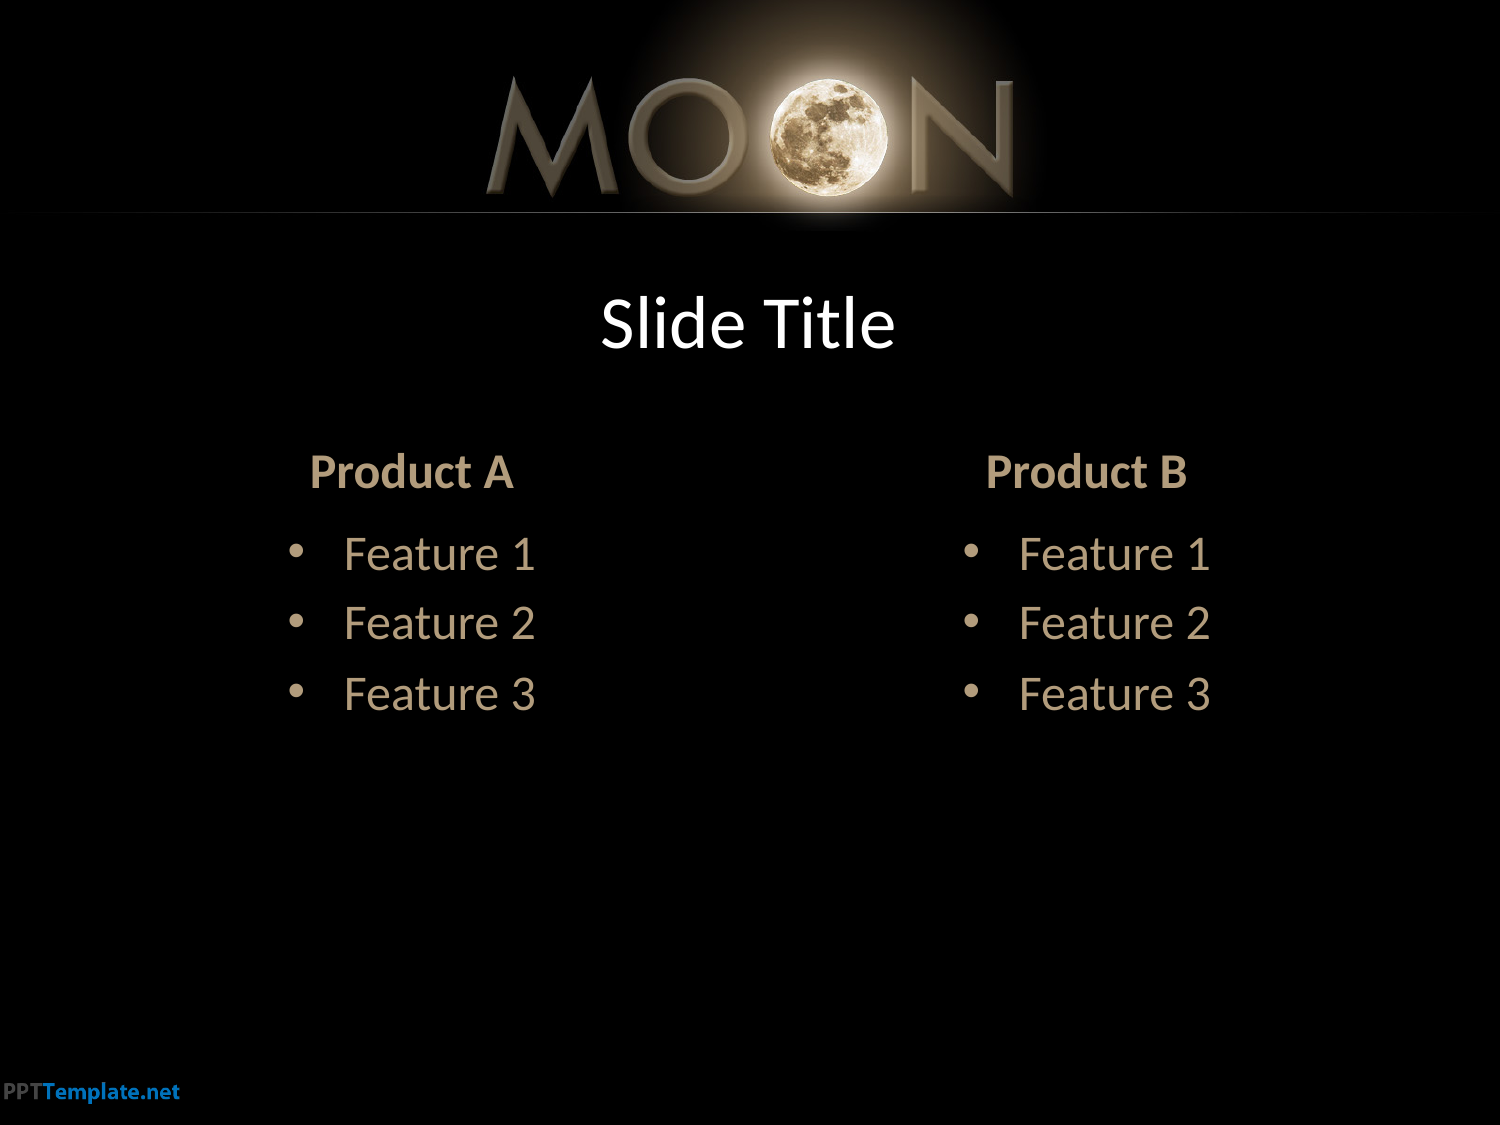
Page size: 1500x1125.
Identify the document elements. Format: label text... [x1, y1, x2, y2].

picture [0, 0, 1500, 1125]
title Slide Title [73, 261, 1424, 375]
list Product B [750, 412, 1424, 506]
list Feature 1 Feature 2 Feature 3 [750, 512, 1424, 1014]
list Product A [73, 412, 750, 506]
list Feature 1 Feature 2 Feature 3 [73, 512, 750, 1014]
